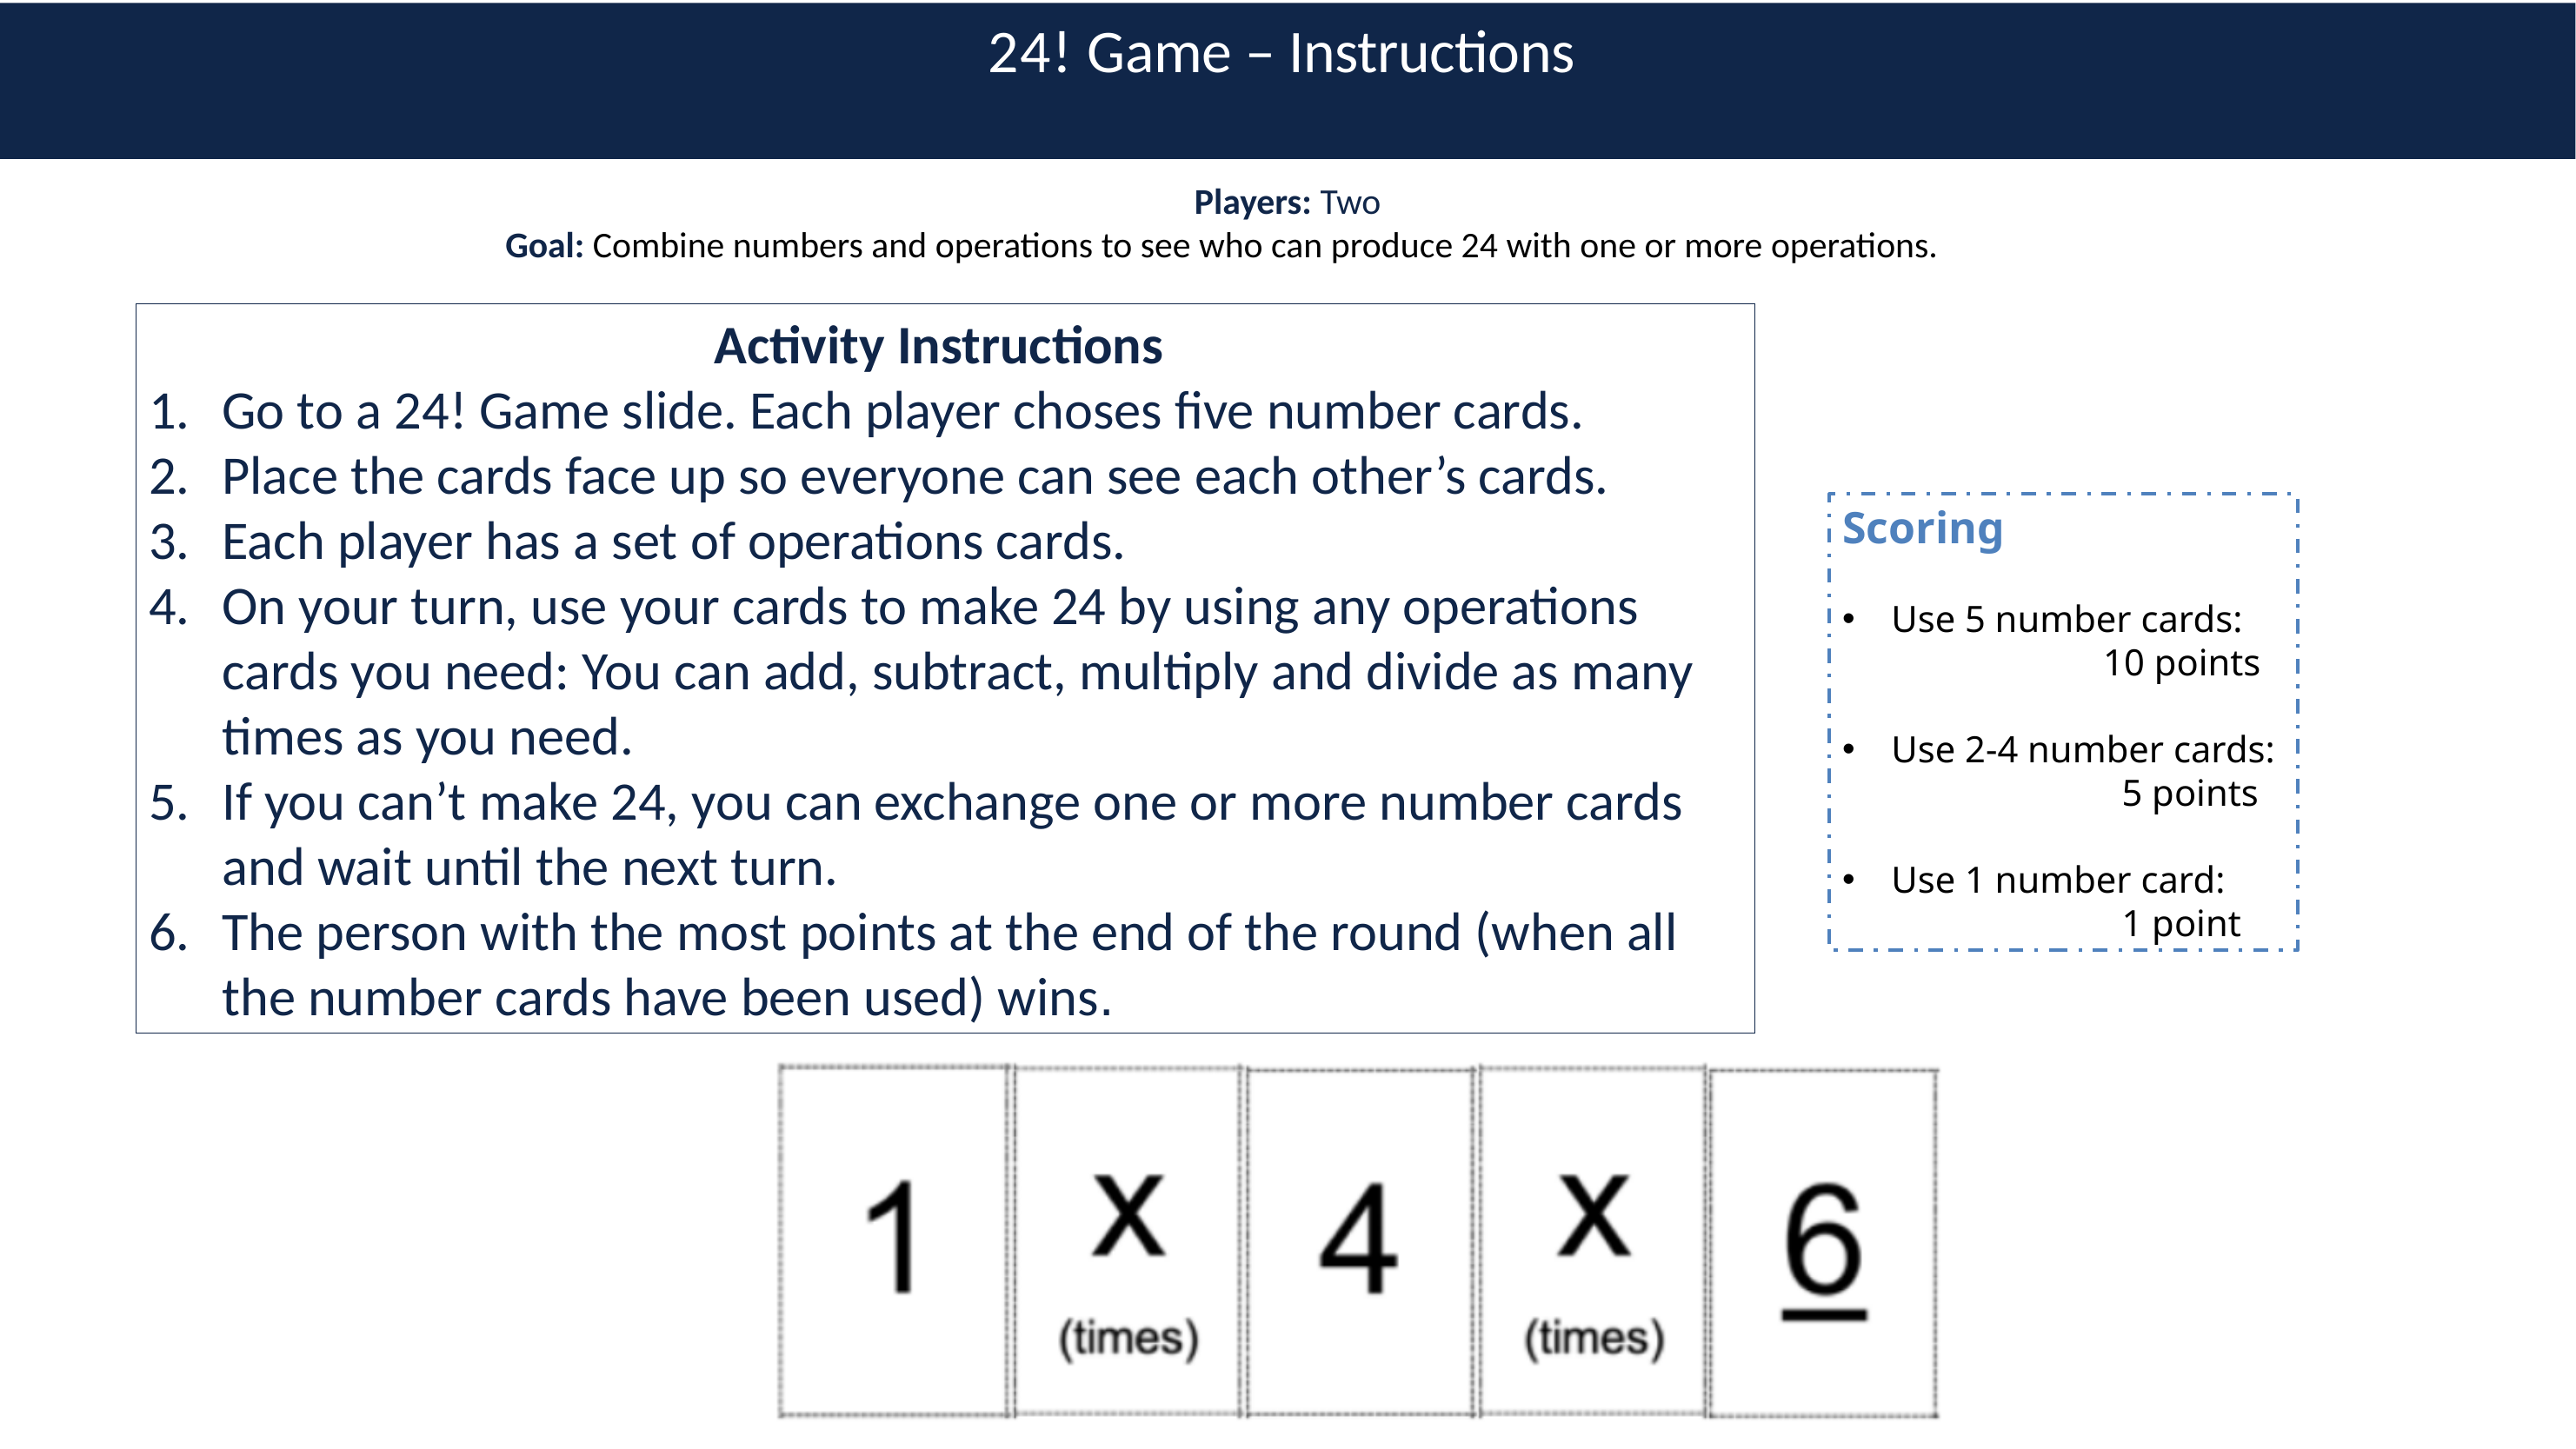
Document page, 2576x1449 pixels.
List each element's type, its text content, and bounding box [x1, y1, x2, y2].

text_box Players: Two Goal: Combine numbers and operations to see who can produce 24 with one or more operations. [443, 171, 2132, 272]
text_box Scoring Use 5 number cards: 10 points Use 2-4 number cards: 5 points Use 1 number card: 1 point [1827, 492, 2300, 952]
text_box Activity Instructions Go to a 24! Game slide. Each player choses five number cards. Place the cards face up so everyone can see each other’s cards. Each player has a set of operations cards. On your turn, use your cards to make 24 by using any operations cards you need: You can add, subtract, multiply and divide as many times as you need. If you can’t make 24, you can exchange one or more number cards and wait until the next turn. The person with the most points at the end of the round (when all the number cards have been used) wins. [136, 303, 1755, 1034]
text_box 24! Game – Instructions [0, 3, 2576, 159]
picture [765, 1054, 1955, 1429]
